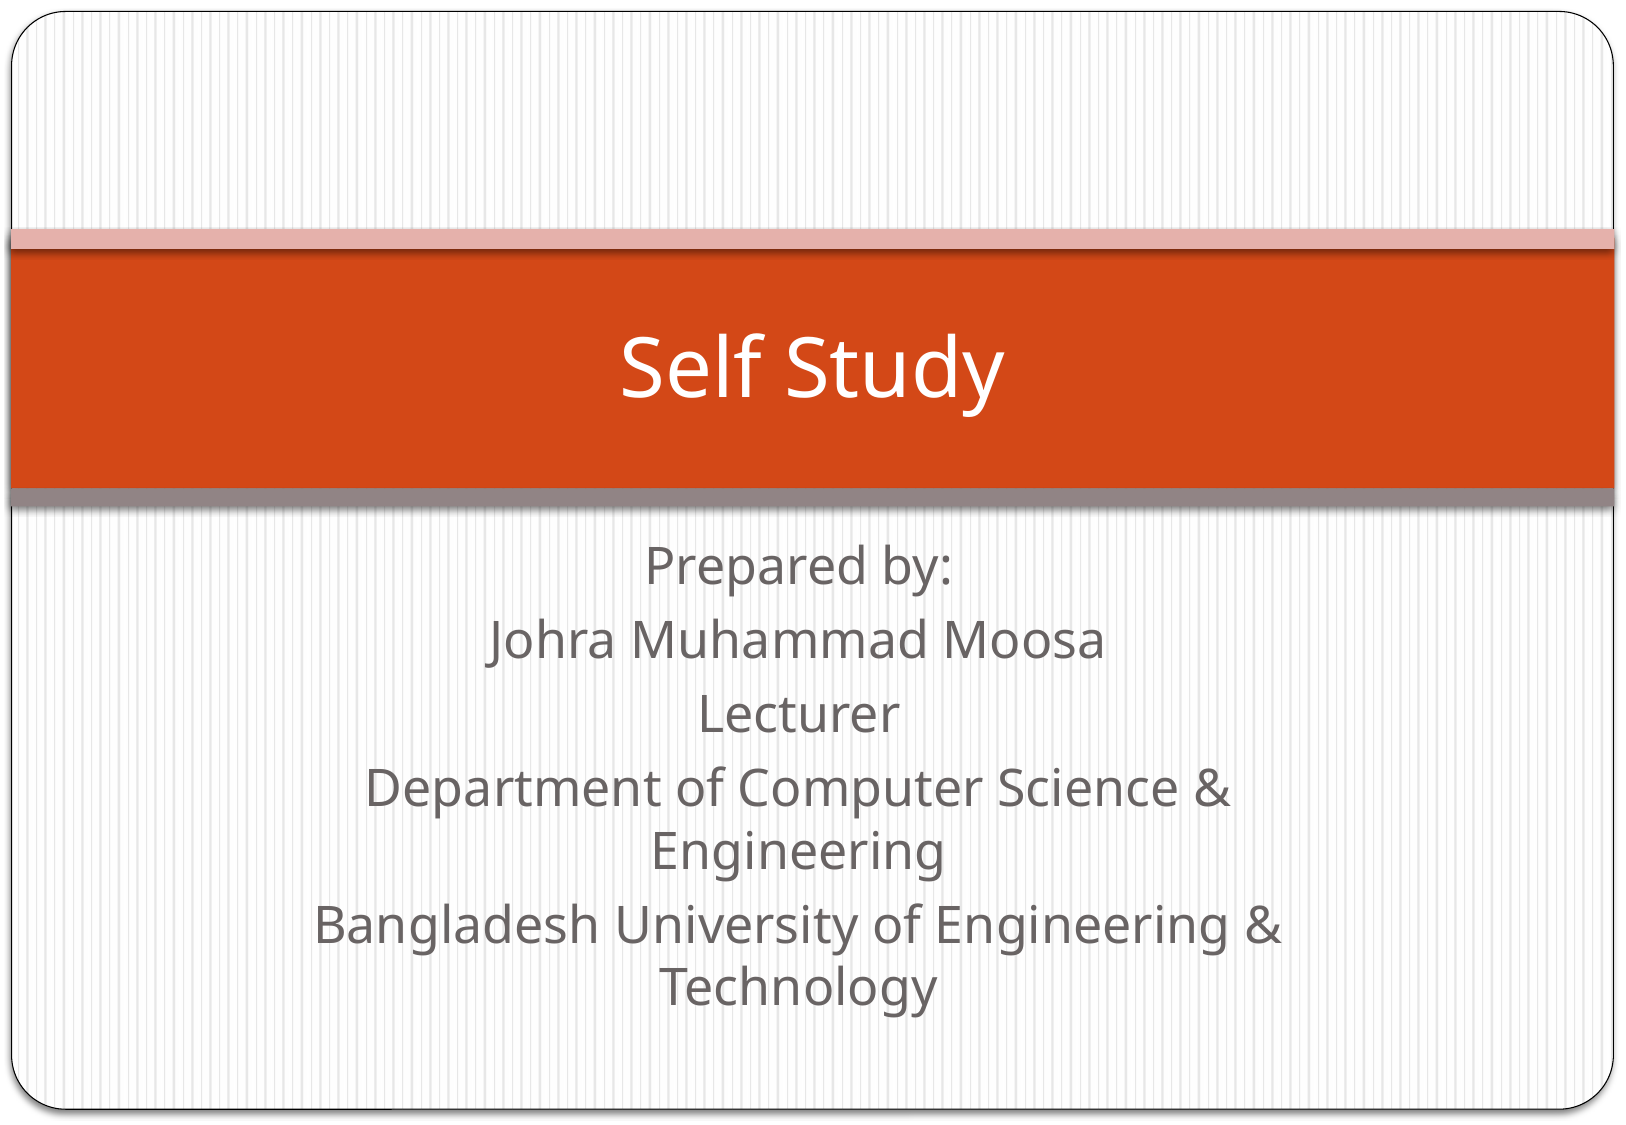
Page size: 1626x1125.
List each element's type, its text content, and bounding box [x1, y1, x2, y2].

subtitle Prepared by: Johra Muhammad Moosa Lecturer Department of Computer Science & Engineering Bangladesh University of Engineering & Technology [230, 525, 1368, 1025]
title Self Study [81, 247, 1544, 489]
